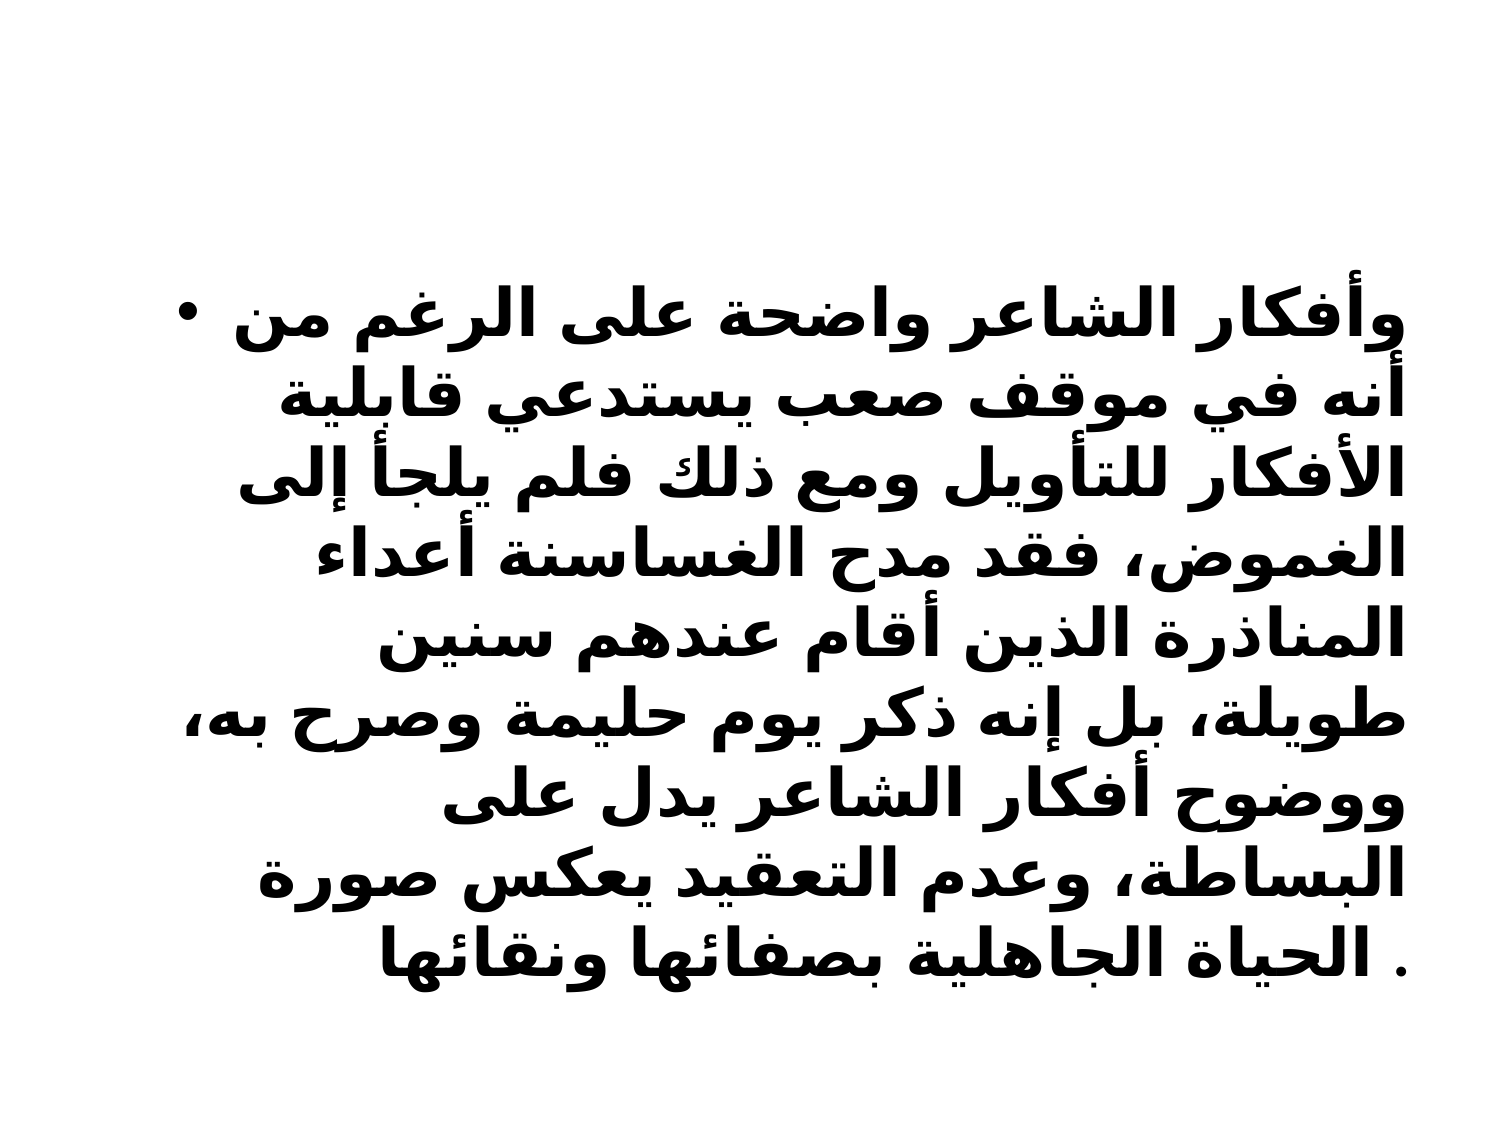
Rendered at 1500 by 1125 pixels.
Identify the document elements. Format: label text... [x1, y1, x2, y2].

list وأفكار الشاعر واضحة على الرغم من أنه في موقف صعب يستدعي قابلية الأفكار للتأويل ومع ذلك فلم يلجأ إلى الغموض، فقد مدح الغساسنة أعداء المناذرة الذين أقام عندهم سنين طويلة، بل إنه ذكر يوم حليمة وصرح به، ووضوح أفكار الشاعر يدل على البساطة، وعدم التعقيد يعكس صورة الحياة الجاهلية بصفائها ونقائها . [75, 262, 1425, 1005]
